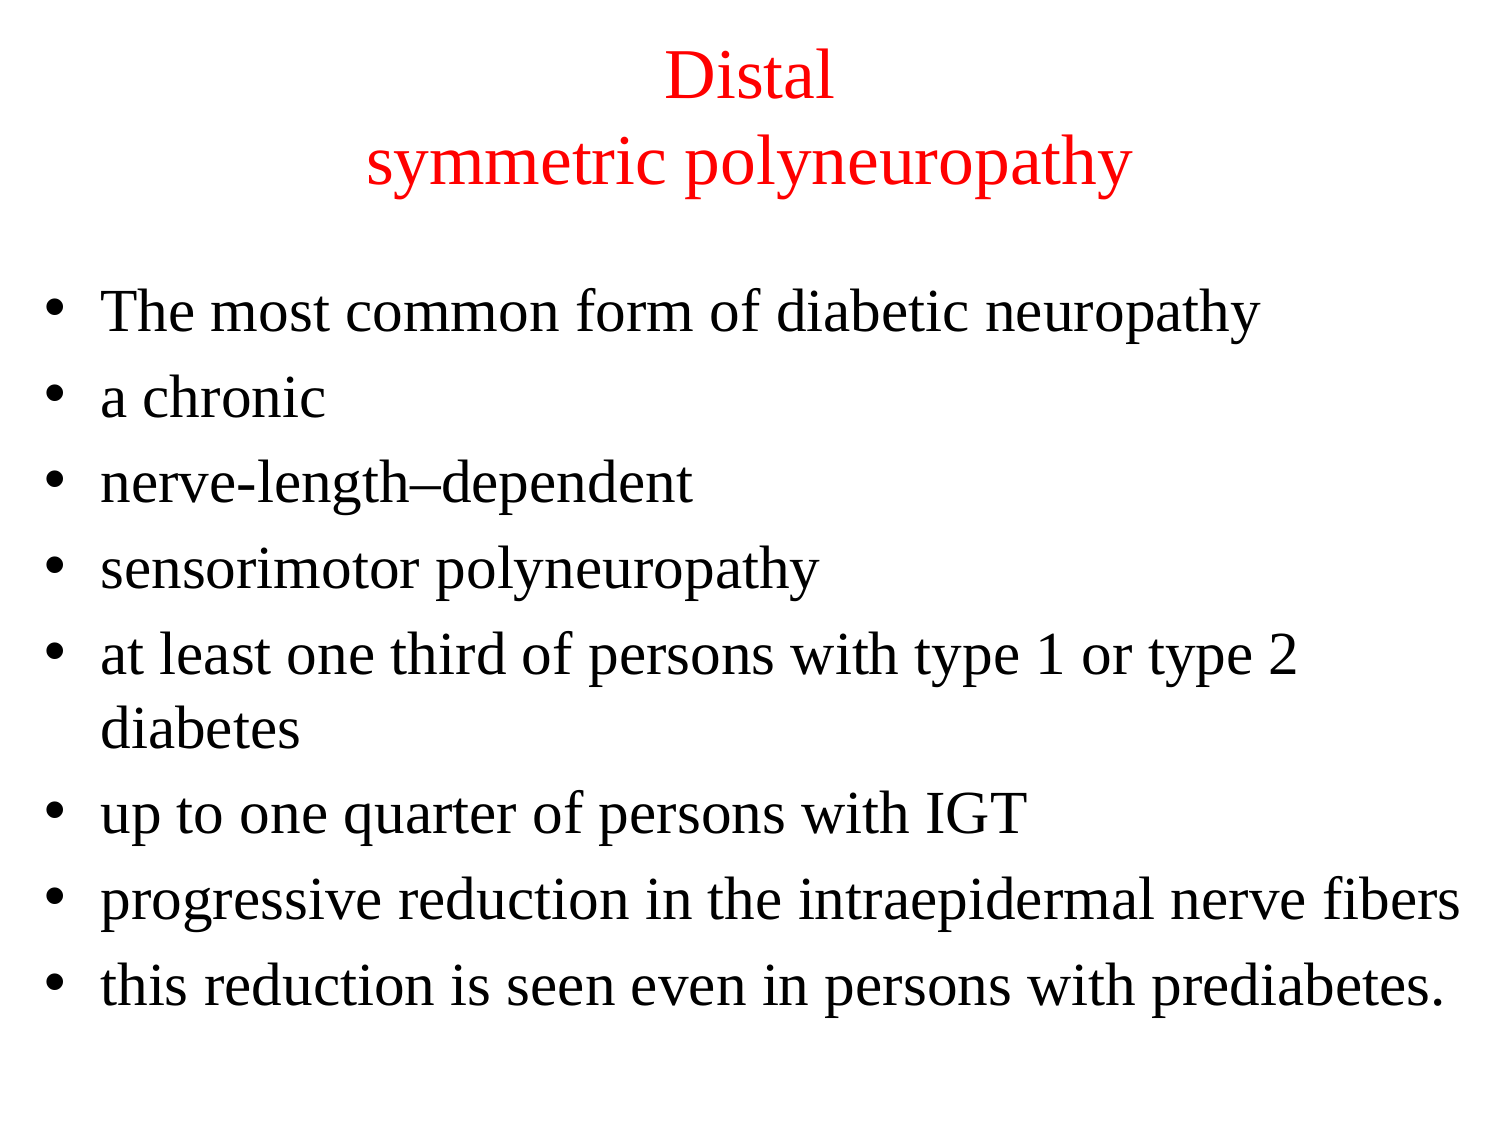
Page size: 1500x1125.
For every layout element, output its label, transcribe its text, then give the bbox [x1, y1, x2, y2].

list The most common form of diabetic neuropathy a chronic nerve-length–dependent sensorimotor polyneuropathy at least one third of persons with type 1 or type 2 diabetes up to one quarter of persons with IGT progressive reduction in the intraepidermal nerve fibers this reduction is seen even in persons with prediabetes. [29, 262, 1483, 1106]
title Distal symmetric polyneuropathy [41, 19, 1459, 207]
